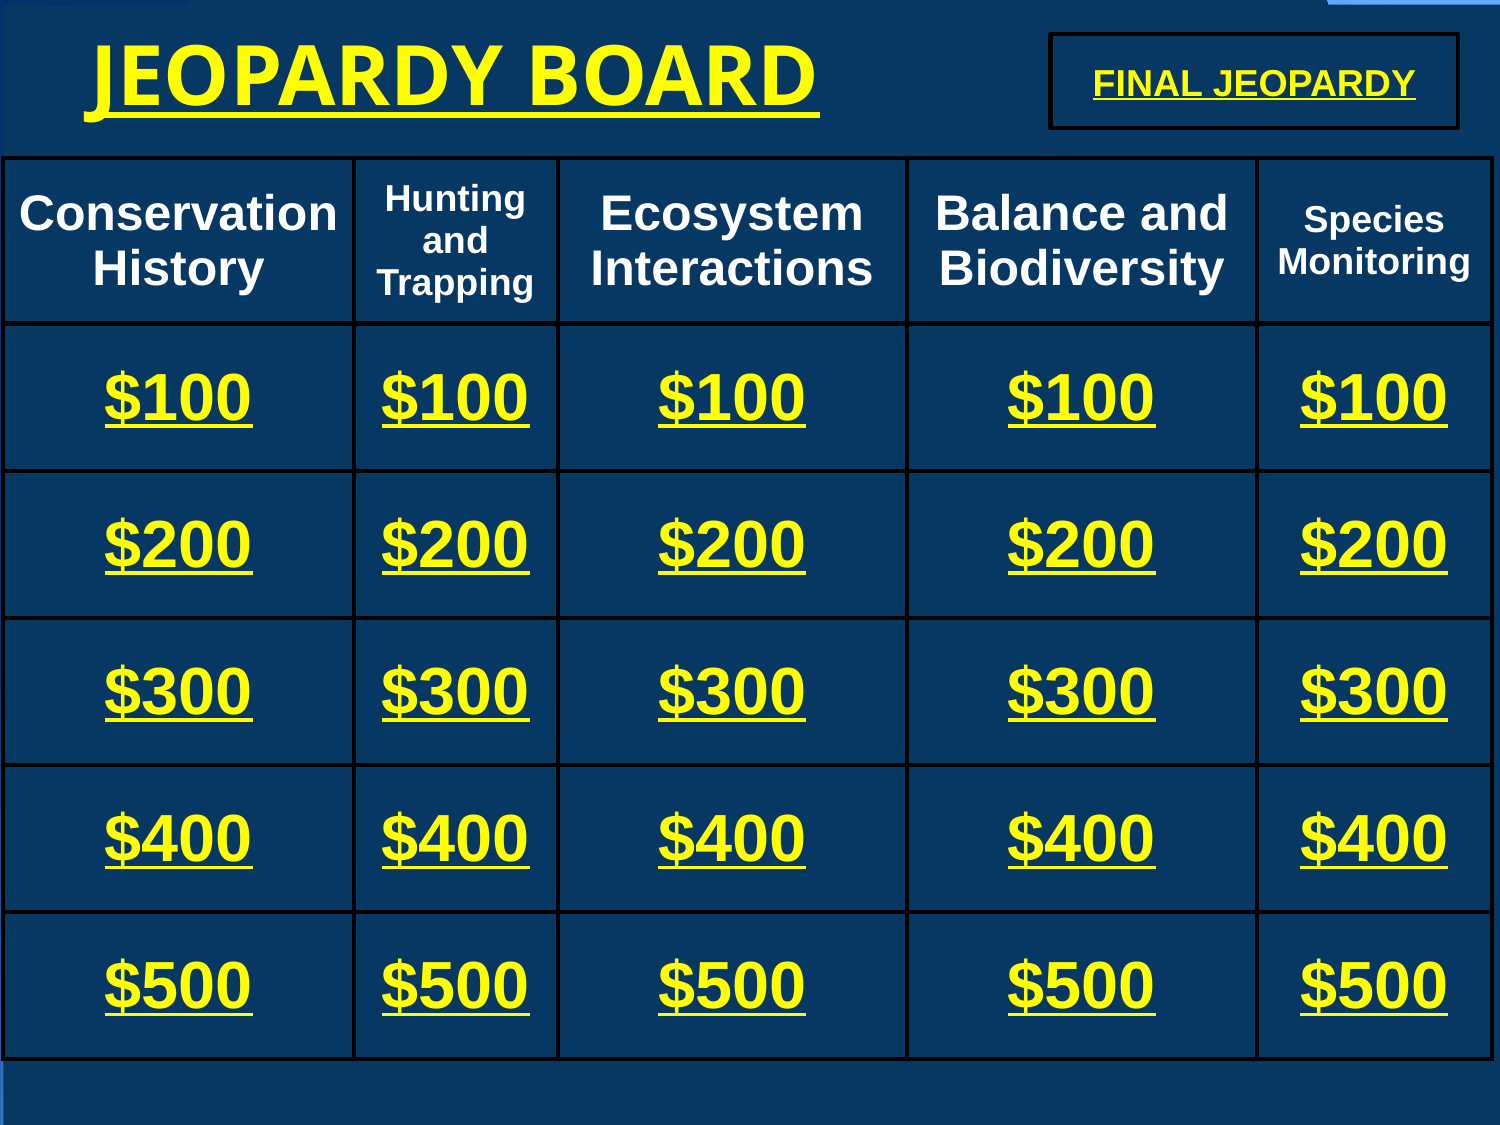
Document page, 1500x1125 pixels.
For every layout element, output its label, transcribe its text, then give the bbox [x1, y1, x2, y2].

table_cell $300 [356, 620, 556, 763]
table_cell $400 [560, 767, 905, 910]
table_cell $500 [356, 914, 556, 1057]
table_cell $200 [1259, 473, 1490, 616]
table_cell $200 [560, 473, 905, 616]
table_cell $200 [909, 473, 1255, 616]
text_box FINAL JEOPARDY [1050, 33, 1458, 129]
table_cell $100 [5, 326, 352, 469]
table_cell $300 [5, 620, 352, 763]
table_header Ecosystem Interactions [560, 160, 905, 321]
table_header Conservation History [5, 160, 352, 321]
table_cell $400 [5, 767, 352, 910]
table_cell $500 [1259, 914, 1490, 1057]
table_cell $500 [909, 914, 1255, 1057]
table_header Hunting and Trapping [356, 160, 556, 321]
title JEOPARDY BOARD [75, 0, 885, 156]
table_cell $300 [1259, 620, 1490, 763]
table_cell $400 [356, 767, 556, 910]
table_cell $300 [909, 620, 1255, 763]
table_cell $100 [356, 326, 556, 469]
text_box [3, 4, 1500, 1125]
table_cell $100 [909, 326, 1255, 469]
table_header Balance and Biodiversity [909, 160, 1255, 321]
table_cell $200 [356, 473, 556, 616]
table_cell $300 [560, 620, 905, 763]
table_cell $500 [5, 914, 352, 1057]
table_header Species Monitoring [1259, 160, 1490, 321]
table_cell $400 [1259, 767, 1490, 910]
table_cell $100 [560, 326, 905, 469]
table_cell $500 [560, 914, 905, 1057]
table_cell $100 [1259, 326, 1490, 469]
table_cell $400 [909, 767, 1255, 910]
table_cell $200 [5, 473, 352, 616]
